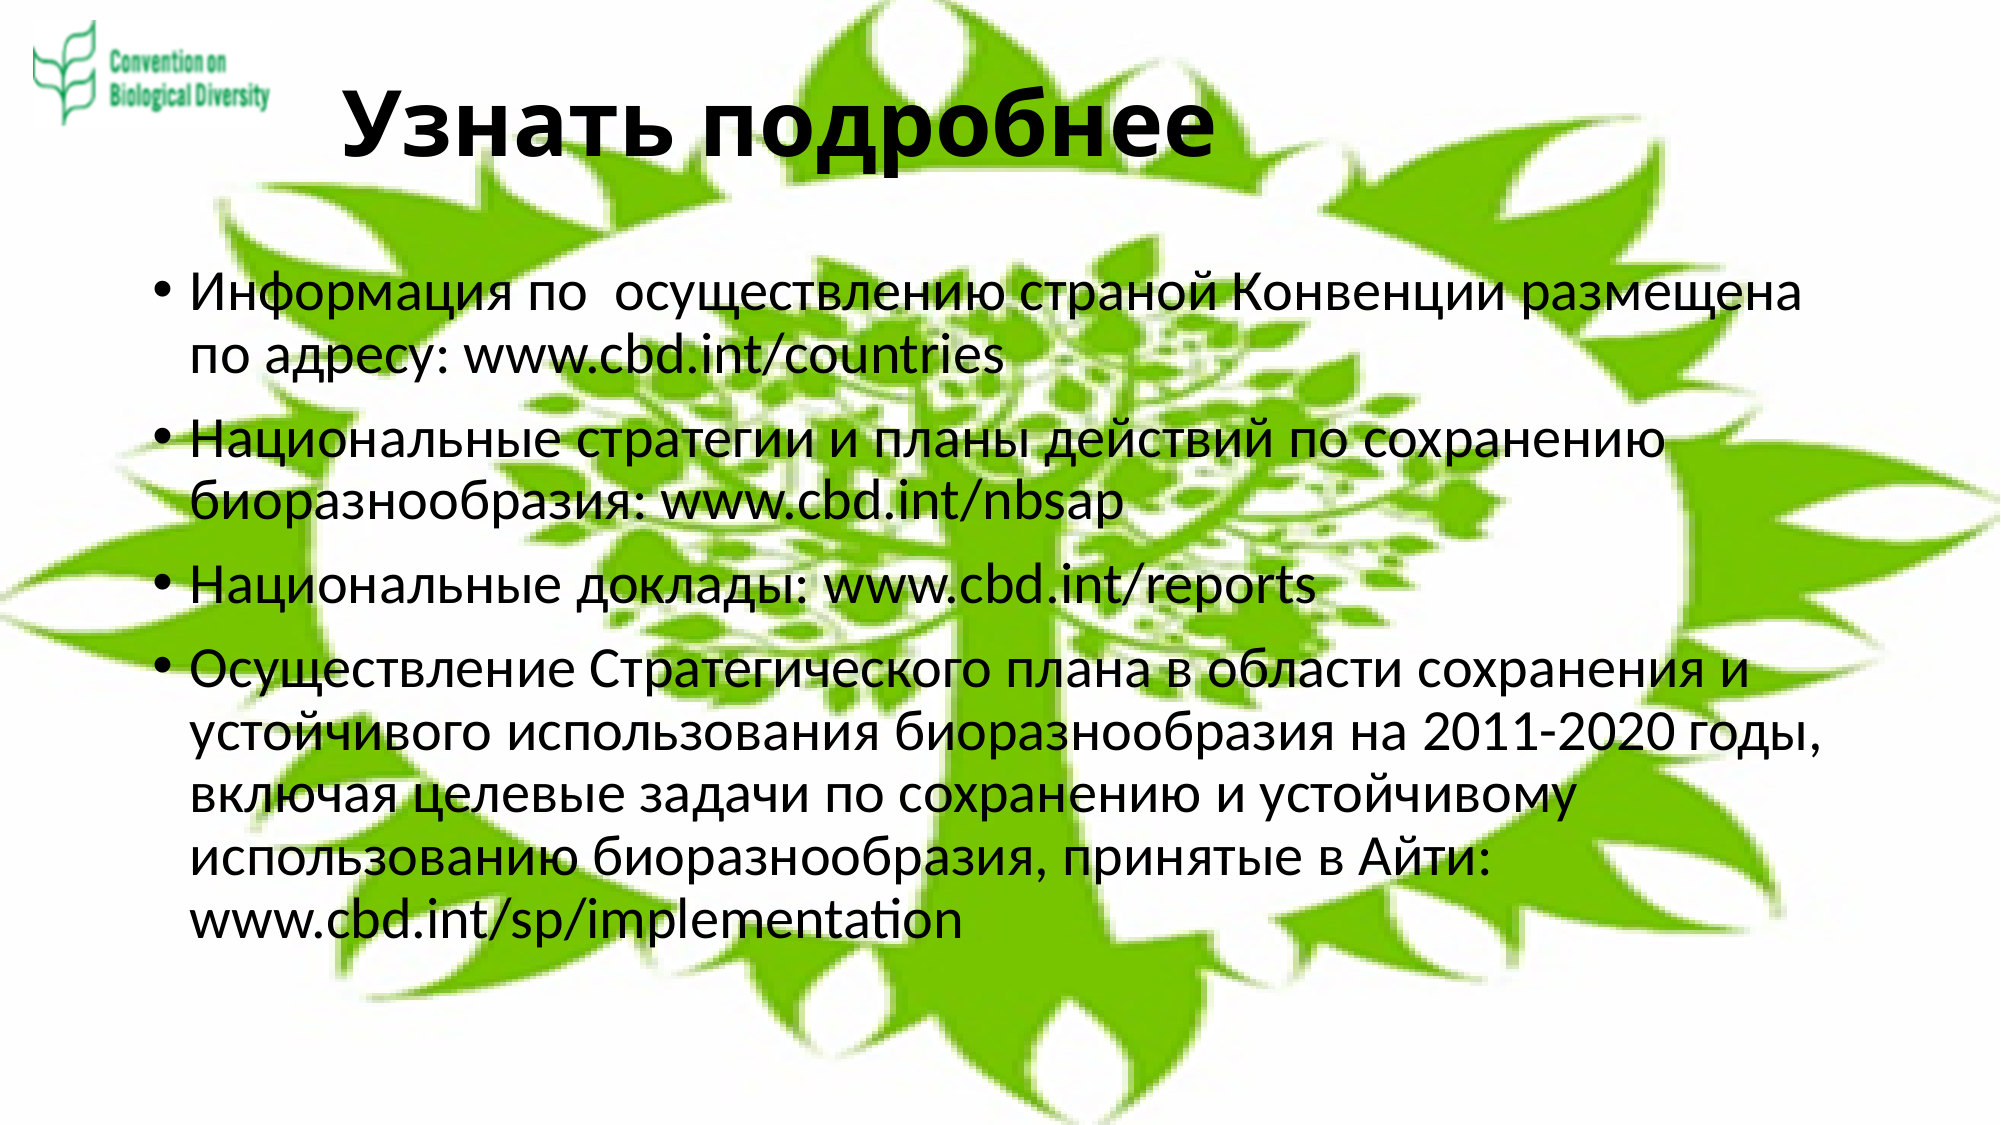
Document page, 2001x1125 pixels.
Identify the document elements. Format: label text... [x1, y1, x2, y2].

list Информация по осуществлению страной Конвенции размещена по адресу: www.cbd.int/countries Национальные стратегии и планы действий по сохранению биоразнообразия: www.cbd.int/nbsap Национальные доклады: www.cbd.int/reports Осуществление Стратегического плана в области сохранения и устойчивого использования биоразнообразия на 2011-2020 годы, включая целевые задачи по сохранению и устойчивому использованию биоразнообразия, принятые в Айти: www.cbd.int/sp/implementation [137, 252, 1863, 967]
picture [0, 0, 2001, 1125]
title Узнать подробнее [326, 59, 1863, 195]
